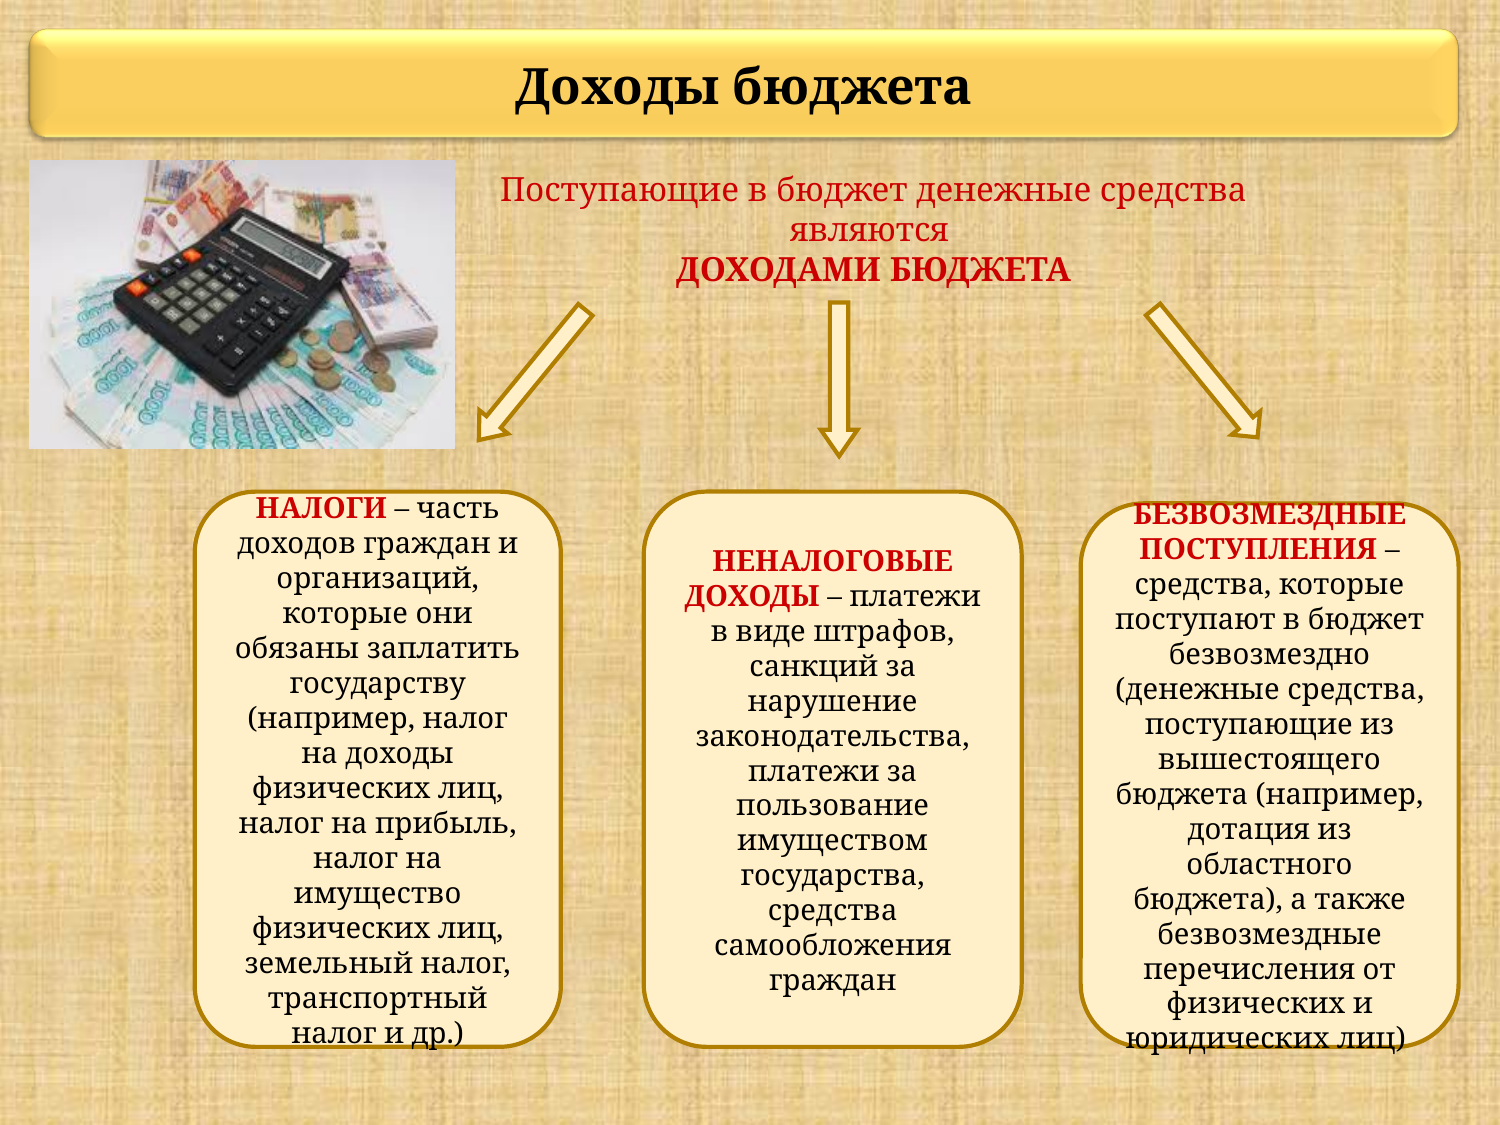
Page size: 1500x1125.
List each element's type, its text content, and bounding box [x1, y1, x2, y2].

text_box НАЛОГИ – часть доходов граждан и организаций, которые они обязаны заплатить государству (например, налог на доходы физических лиц, налог на прибыль, налог на имущество физических лиц, земельный налог, транспортный налог и др.) [194, 491, 561, 1047]
text_box [499, 304, 593, 436]
text_box БЕЗВОЗМЕЗДНЫЕ ПОСТУПЛЕНИЯ – средства, которые поступают в бюджет безвозмездно (денежные средства, поступающие из вышестоящего бюджета (например, дотация из областного бюджета), а также безвозмездные перечисления от физических и юридических лиц) [1080, 503, 1459, 1047]
picture [0, 0, 1500, 1125]
text_box [1145, 303, 1261, 438]
text_box [820, 302, 858, 457]
text_box НЕНАЛОГОВЫЕ ДОХОДЫ – платежи в виде штрафов, санкций за нарушение законодательства, платежи за пользование имуществом государства, средства самообложения граждан [643, 491, 1022, 1047]
text_box Поступающие в бюджет денежные средства являются ДОХОДАМИ БЮДЖЕТА [498, 194, 1317, 296]
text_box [18, 10, 1469, 152]
